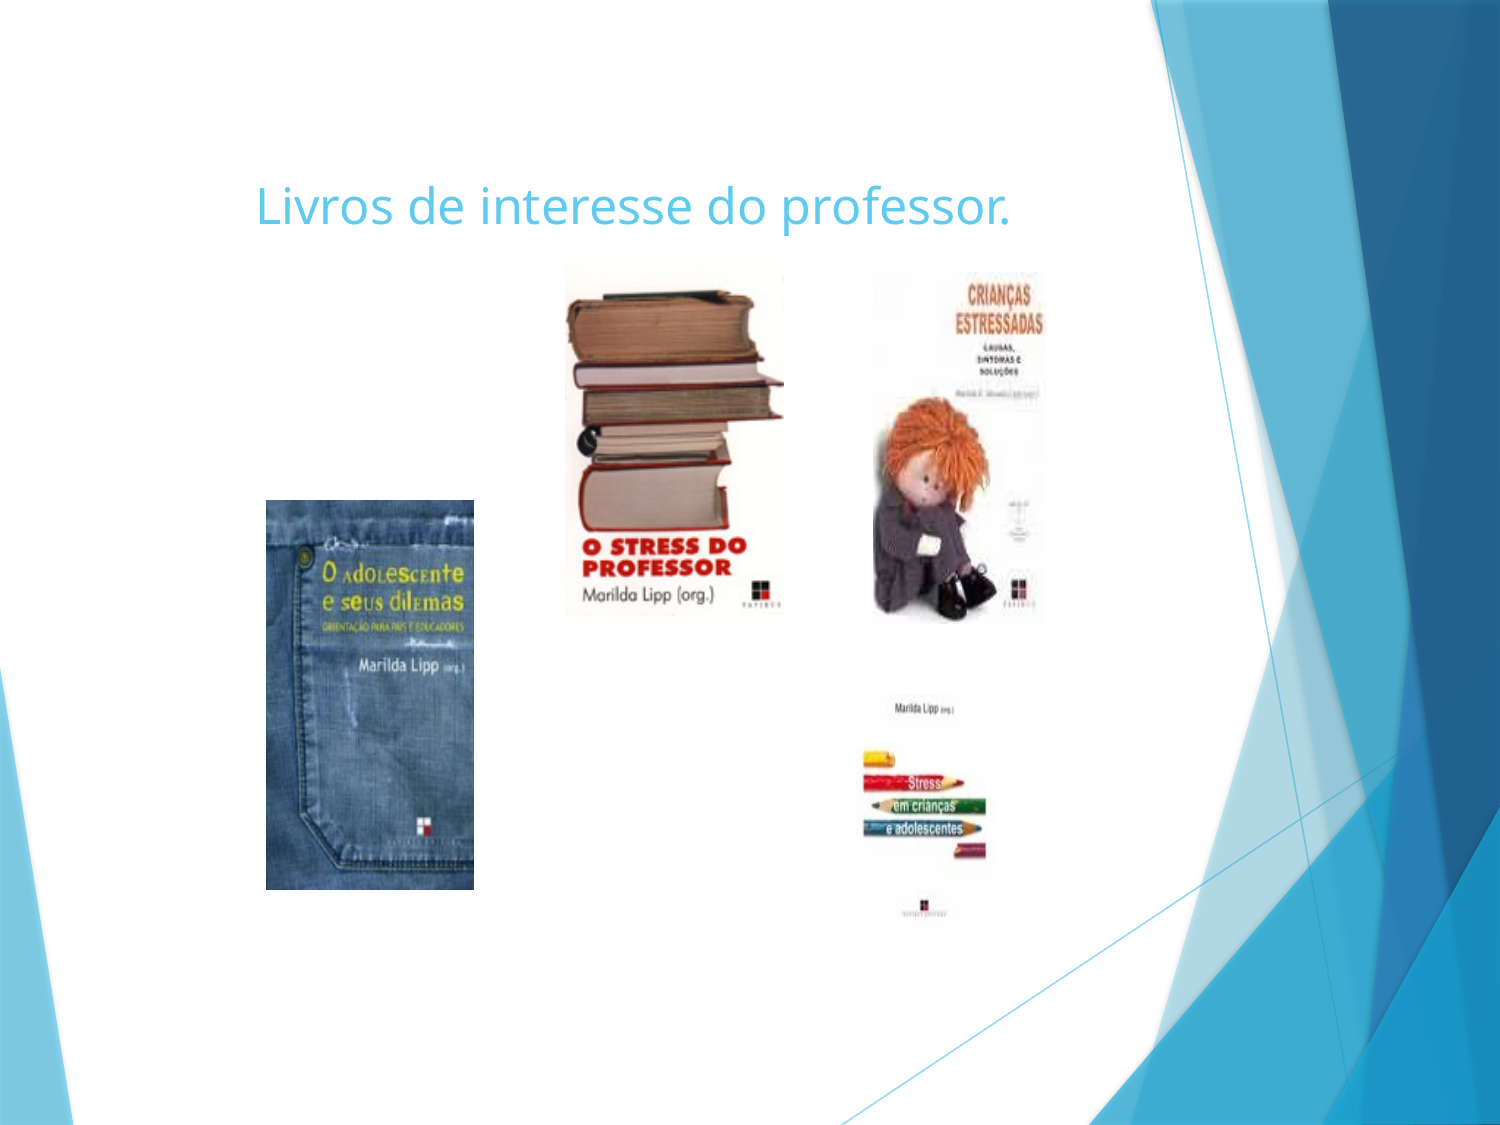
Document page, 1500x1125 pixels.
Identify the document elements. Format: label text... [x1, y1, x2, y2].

picture [265, 500, 474, 890]
picture [837, 693, 1013, 928]
title Livros de interesse do professor. [240, 167, 1051, 290]
picture [872, 271, 1047, 625]
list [564, 263, 785, 617]
